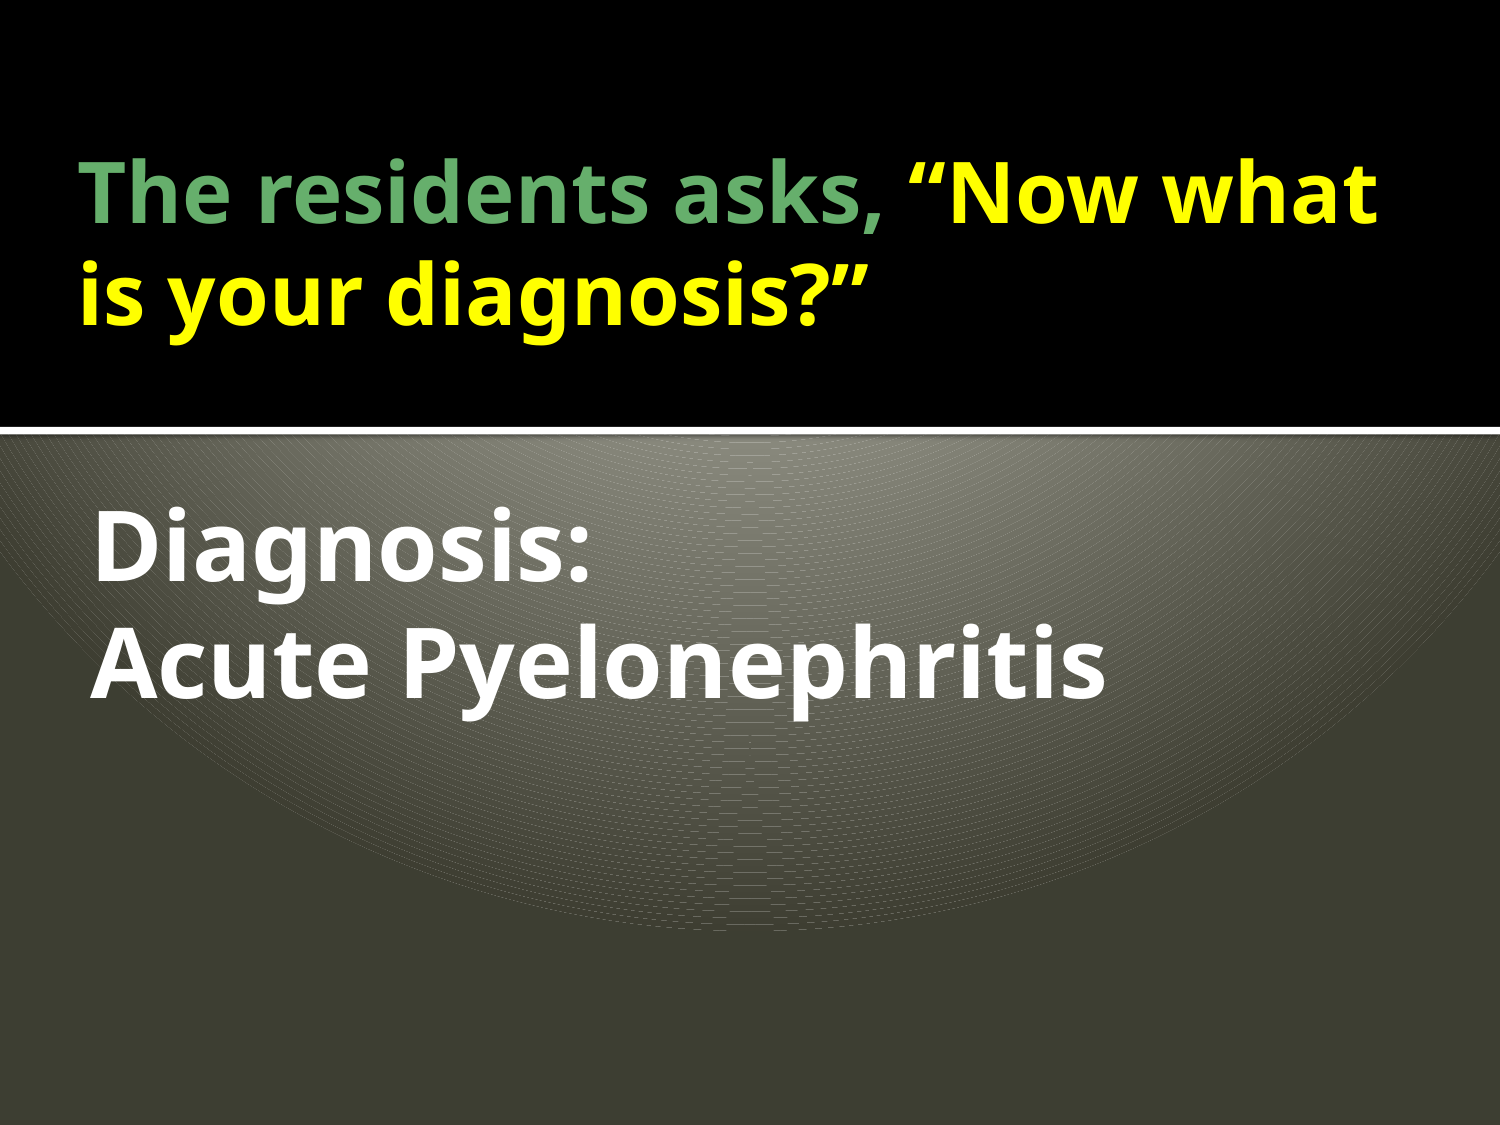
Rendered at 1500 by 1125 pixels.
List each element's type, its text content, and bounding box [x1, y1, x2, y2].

text_box The residents asks, “Now what is your diagnosis?” [62, 137, 1413, 343]
title Diagnosis: Acute Pyelonephritis [75, 450, 1438, 719]
